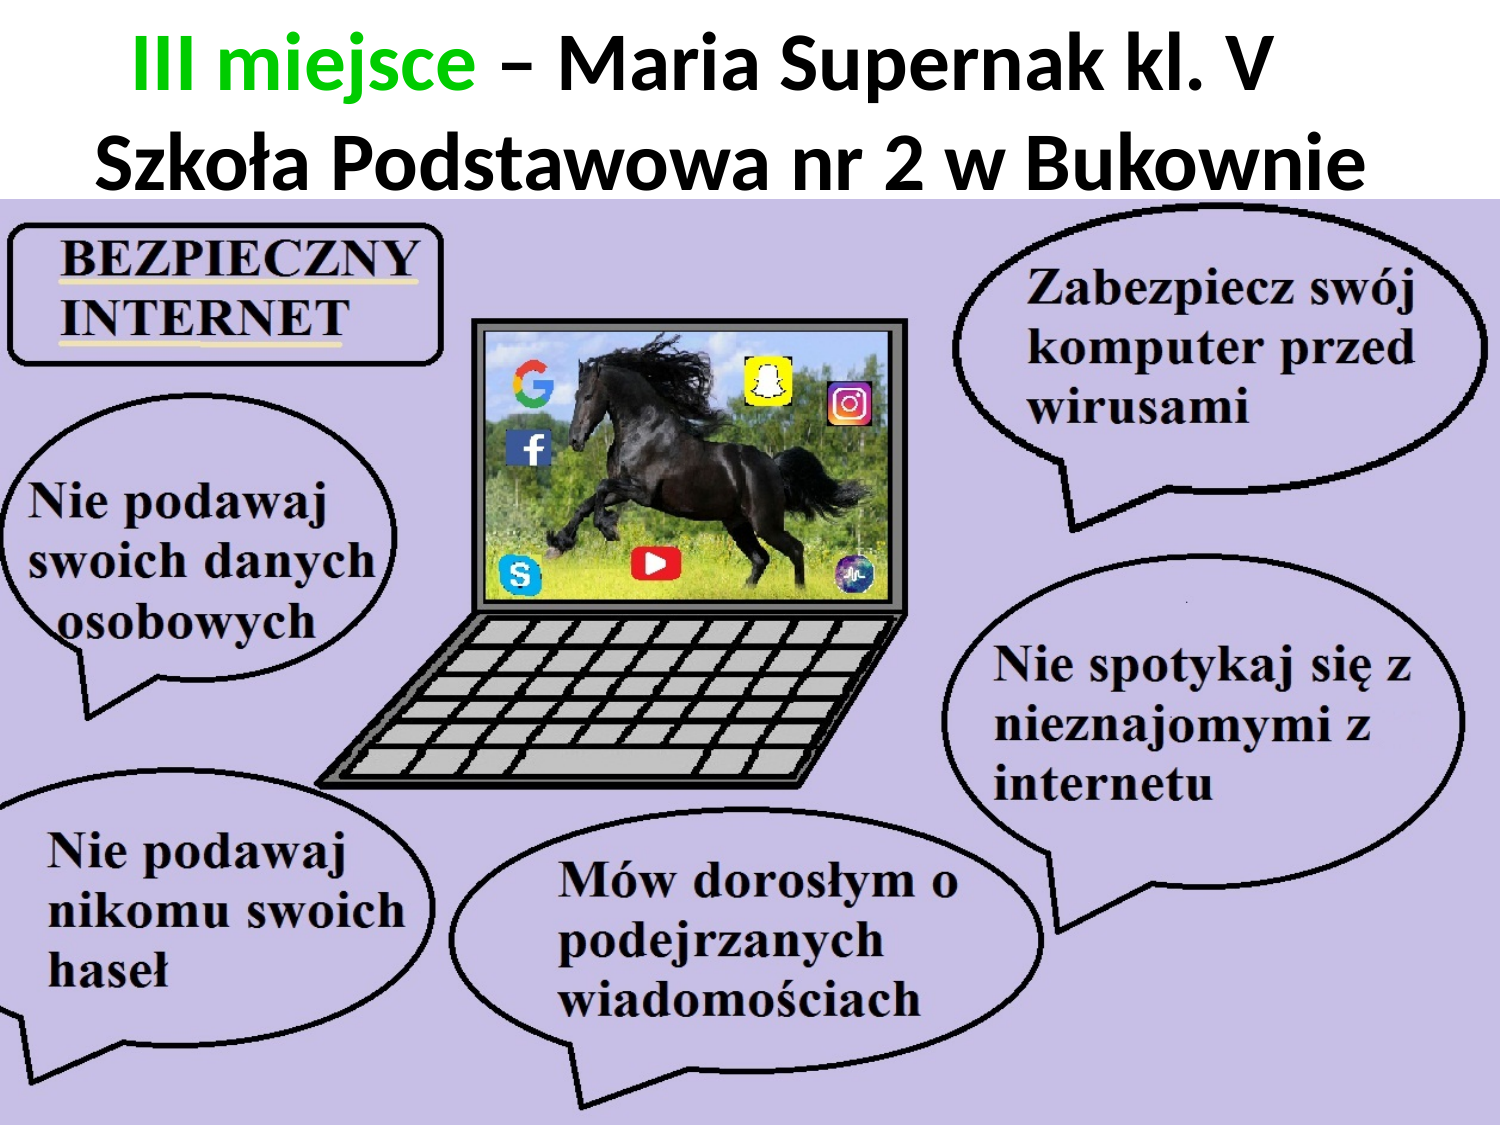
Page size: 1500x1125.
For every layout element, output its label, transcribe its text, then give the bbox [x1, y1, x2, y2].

text_box III miejsce – Maria Supernak kl. V Szkoła Podstawowa nr 2 w Bukownie [0, 0, 1500, 198]
picture [0, 198, 1500, 1125]
